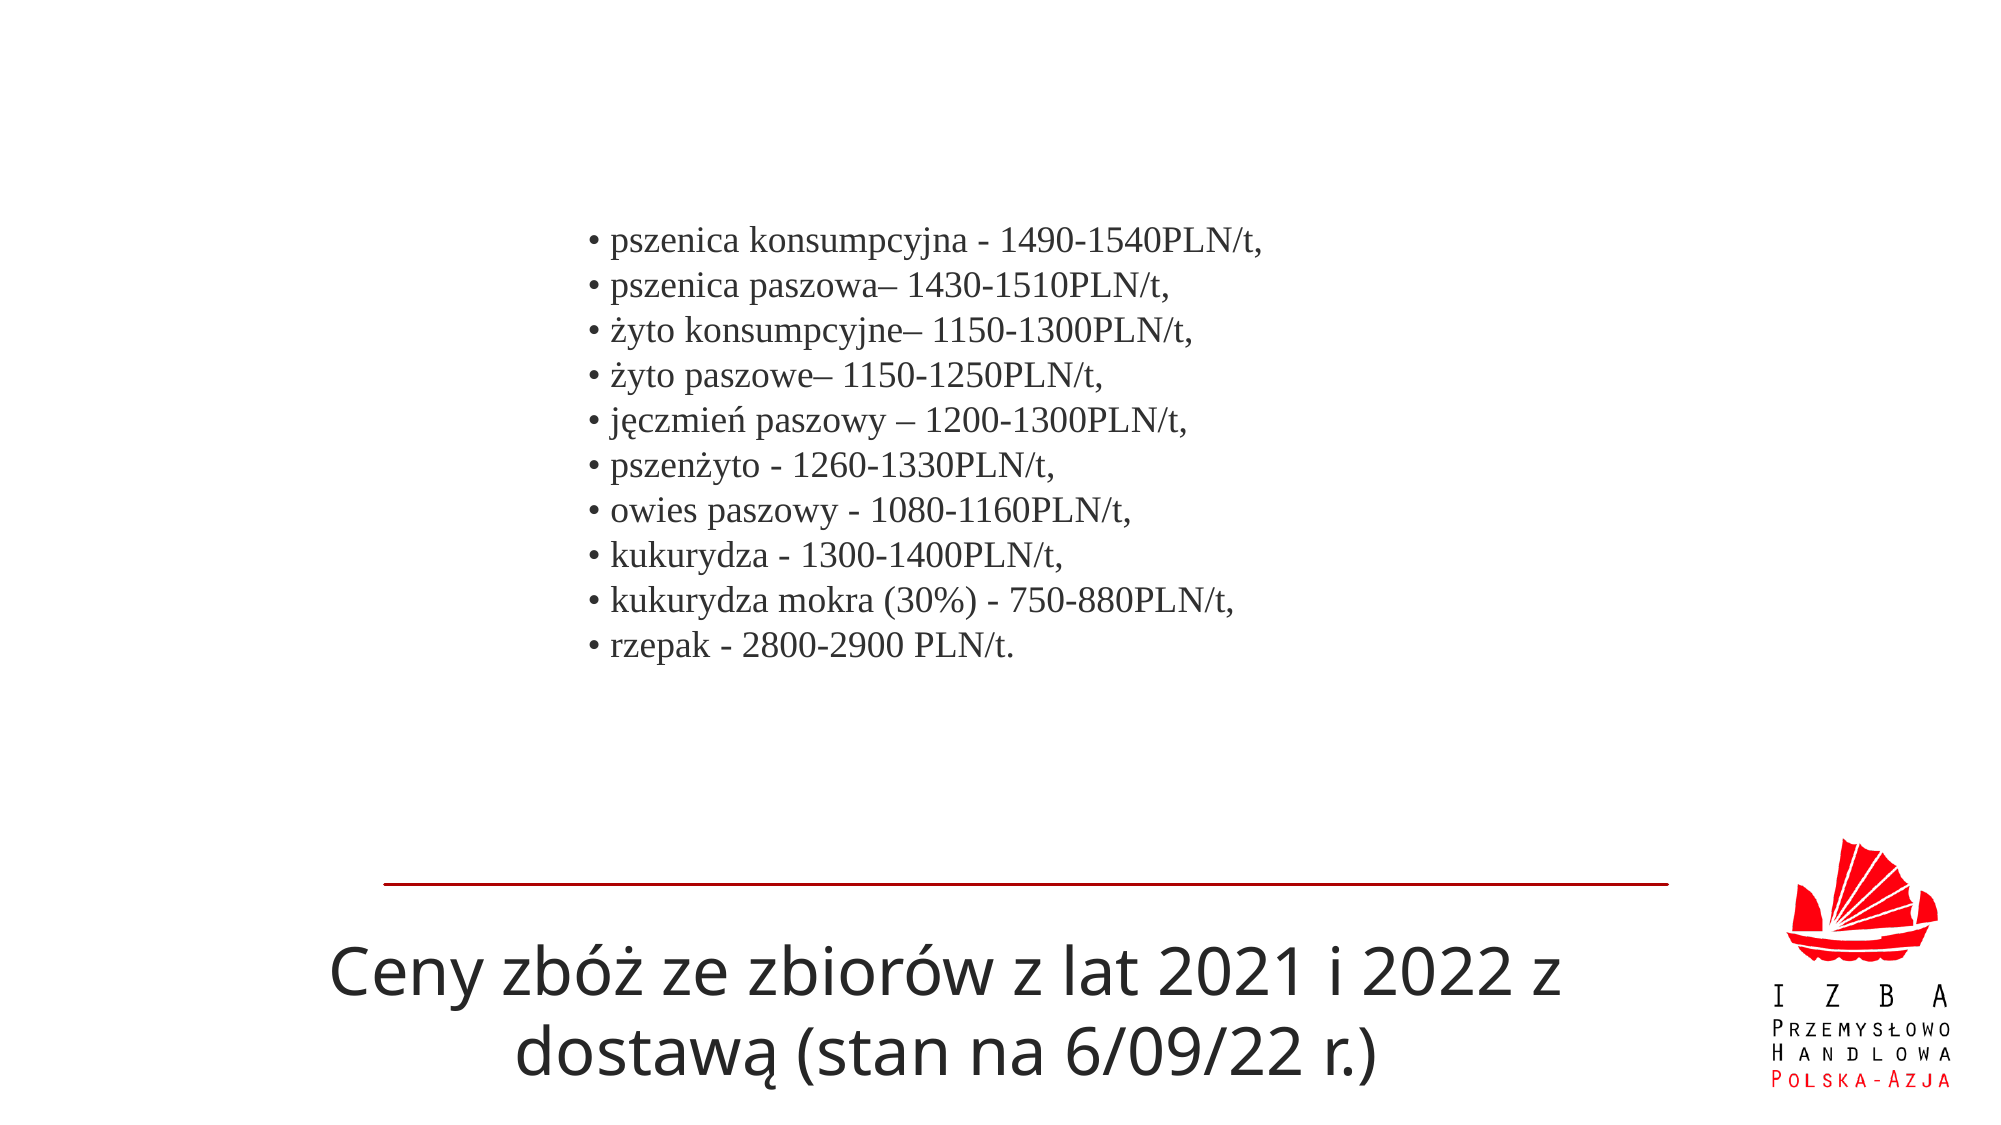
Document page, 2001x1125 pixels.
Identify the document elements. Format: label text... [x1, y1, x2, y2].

list • pszenica konsumpcyjna - 1490-1540PLN/t, • pszenica paszowa– 1430-1510PLN/t, • żyto konsumpcyjne– 1150-1300PLN/t, • żyto paszowe– 1150-1250PLN/t, • jęczmień paszowy – 1200-1300PLN/t, • pszenżyto - 1260-1330PLN/t, • owies paszowy - 1080-1160PLN/t, • kukurydza - 1300-1400PLN/t, • kukurydza mokra (30%) - 750-880PLN/t, • rzepak - 2800-2900 PLN/t. [572, 116, 1383, 835]
title Ceny zbóż ze zbiorów z lat 2021 i 2022 z dostawą (stan na 6/09/22 r.) [204, 834, 1689, 1097]
picture [1725, 829, 1998, 1102]
